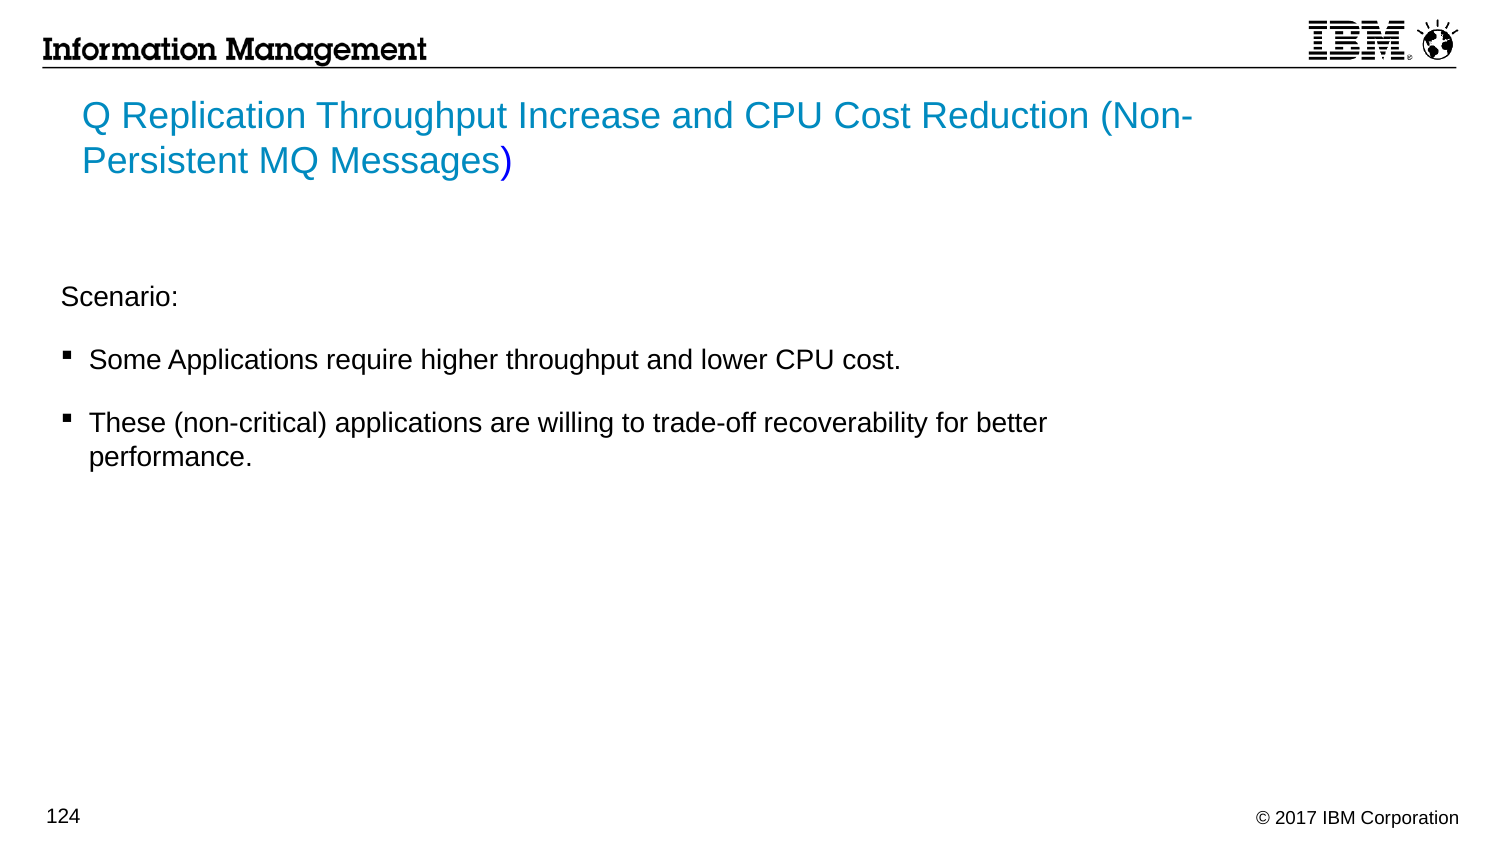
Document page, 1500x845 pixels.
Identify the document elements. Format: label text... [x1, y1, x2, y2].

picture [24, 21, 479, 86]
list Scenario: Some Applications require higher throughput and lower CPU cost. These (non-critical) applications are willing to trade-off recoverability for better performance. [60, 278, 1207, 754]
picture [1294, 5, 1469, 72]
title Q Replication Throughput Increase and CPU Cost Reduction (Non-Persistent MQ Messages) [69, 84, 1314, 239]
